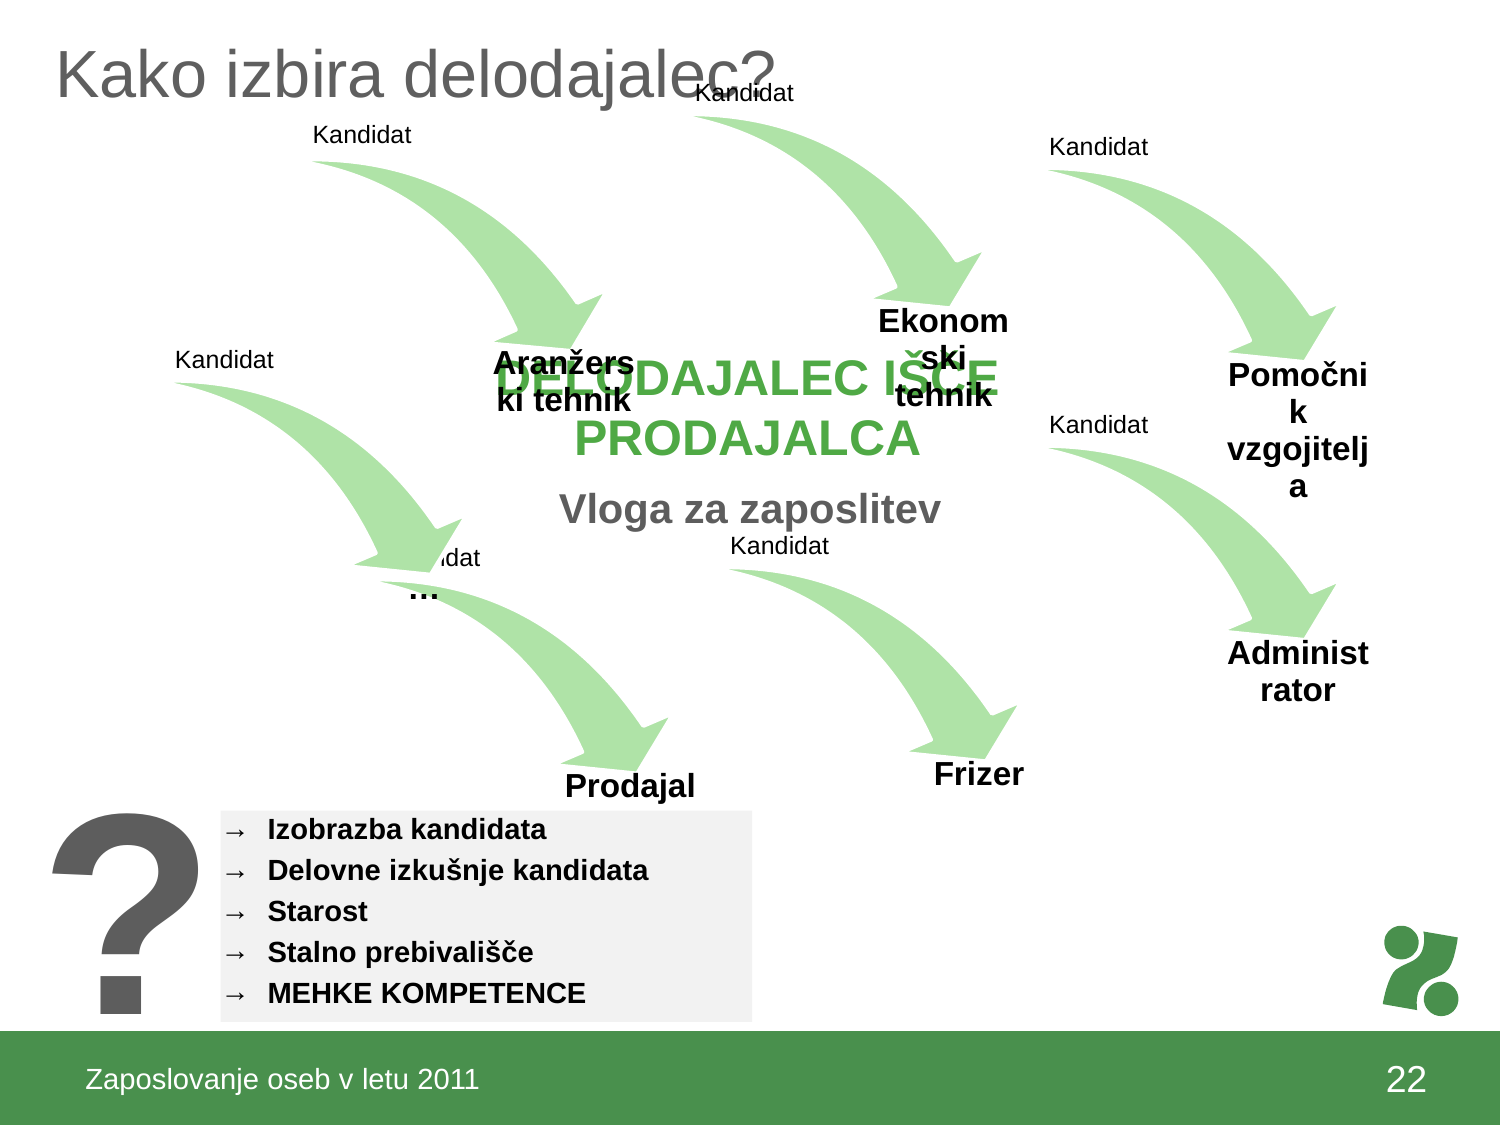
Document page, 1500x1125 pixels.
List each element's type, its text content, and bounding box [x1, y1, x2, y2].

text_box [1033, 125, 1387, 393]
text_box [365, 536, 719, 804]
footer Zaposlovanje oseb v letu 2011 [70, 1031, 1348, 1125]
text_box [295, 113, 654, 381]
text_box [159, 337, 513, 605]
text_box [1033, 403, 1387, 670]
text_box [678, 71, 1033, 339]
text_box Delodajalec išče prodajalca [517, 338, 1035, 473]
text_box Vloga za zaposlitev [543, 474, 957, 535]
list Izobrazba kandidata Delovne izkušnje kandidata Starost Stalno prebivališče MEHKE KOMPETENCE [273, 810, 753, 1023]
text_box ? [0, 719, 273, 1080]
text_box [714, 524, 1068, 792]
title Kako izbira delodajalec? [55, 30, 1445, 139]
